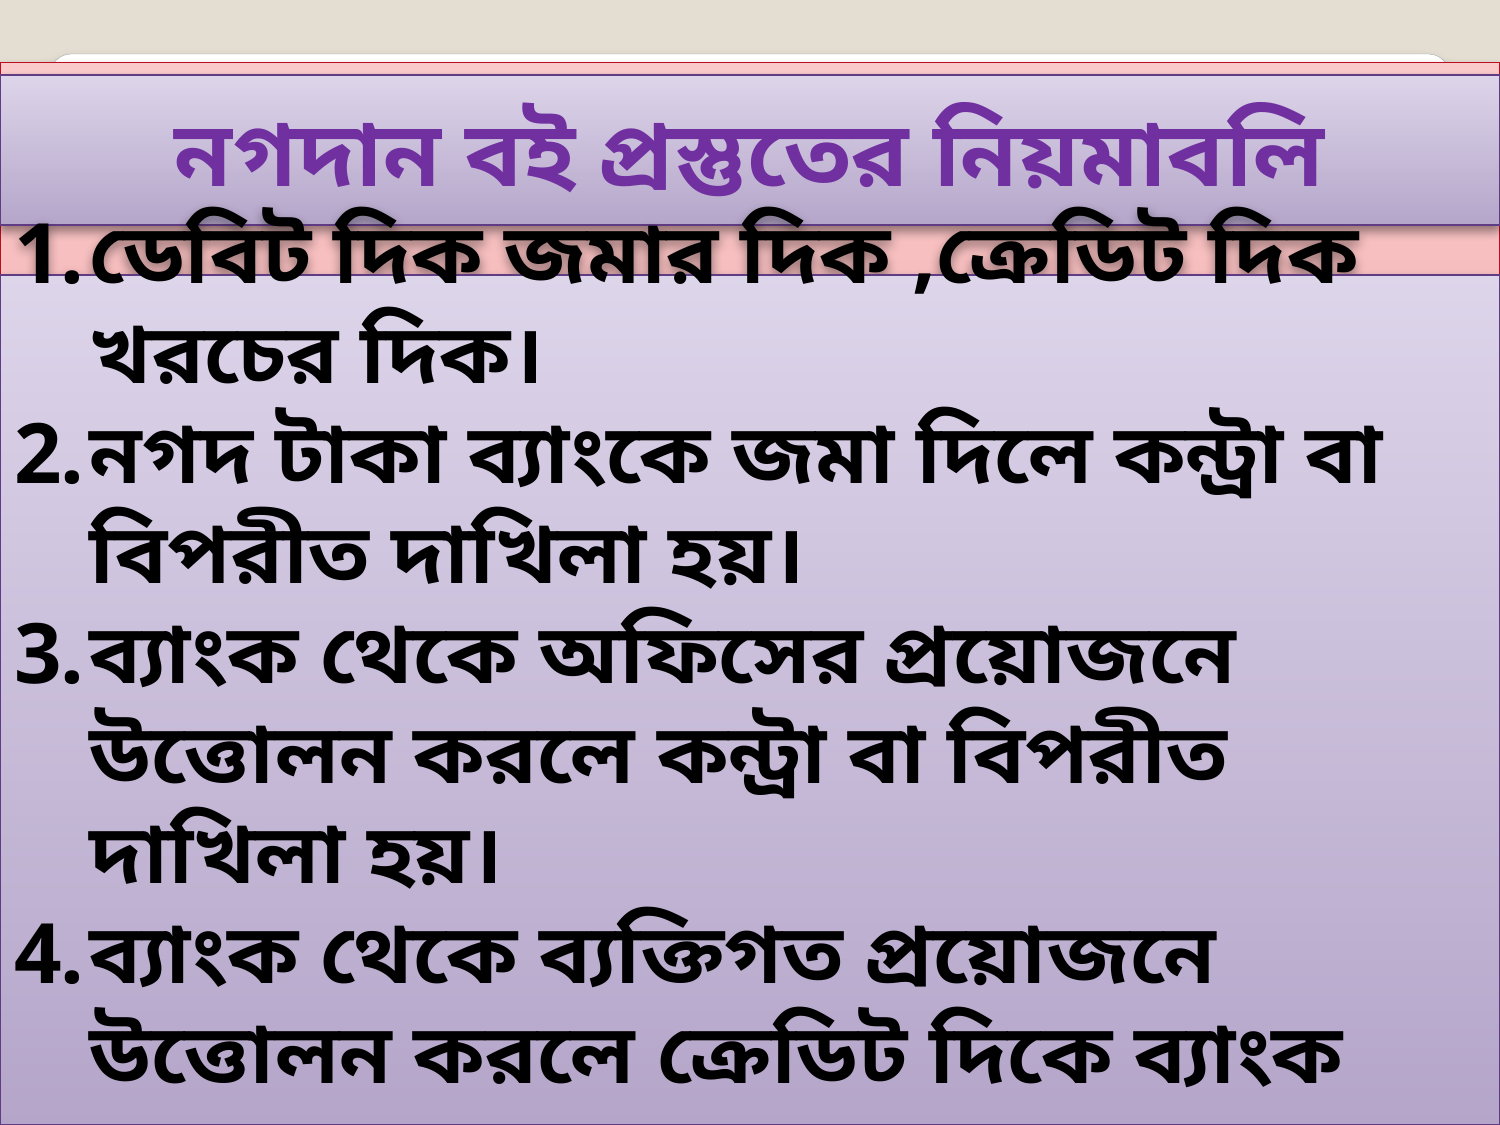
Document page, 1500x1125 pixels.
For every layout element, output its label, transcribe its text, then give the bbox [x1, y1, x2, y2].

text_box [0, 238, 28, 274]
text_box [56, 238, 1500, 274]
text_box নগদান বই প্রস্তুতের নিয়মাবলি [0, 74, 1500, 226]
text_box [0, 62, 1500, 74]
text_box ডেবিট দিক জমার দিক ,ক্রেডিট দিক খরচের দিক। নগদ টাকা ব্যাংকে জমা দিলে কন্ট্রা বা বিপরীত দাখিলা হয়। ব্যাংক থেকে অফিসের প্রয়োজনে উত্তোলন করলে কন্ট্রা বা বিপরীত দাখিলা হয়। ব্যাংক থেকে ব্যক্তিগত প্রয়োজনে উত্তোলন করলে ক্রেডিট দিকে ব্যাংক কলামে বসে। [0, 274, 1500, 1125]
